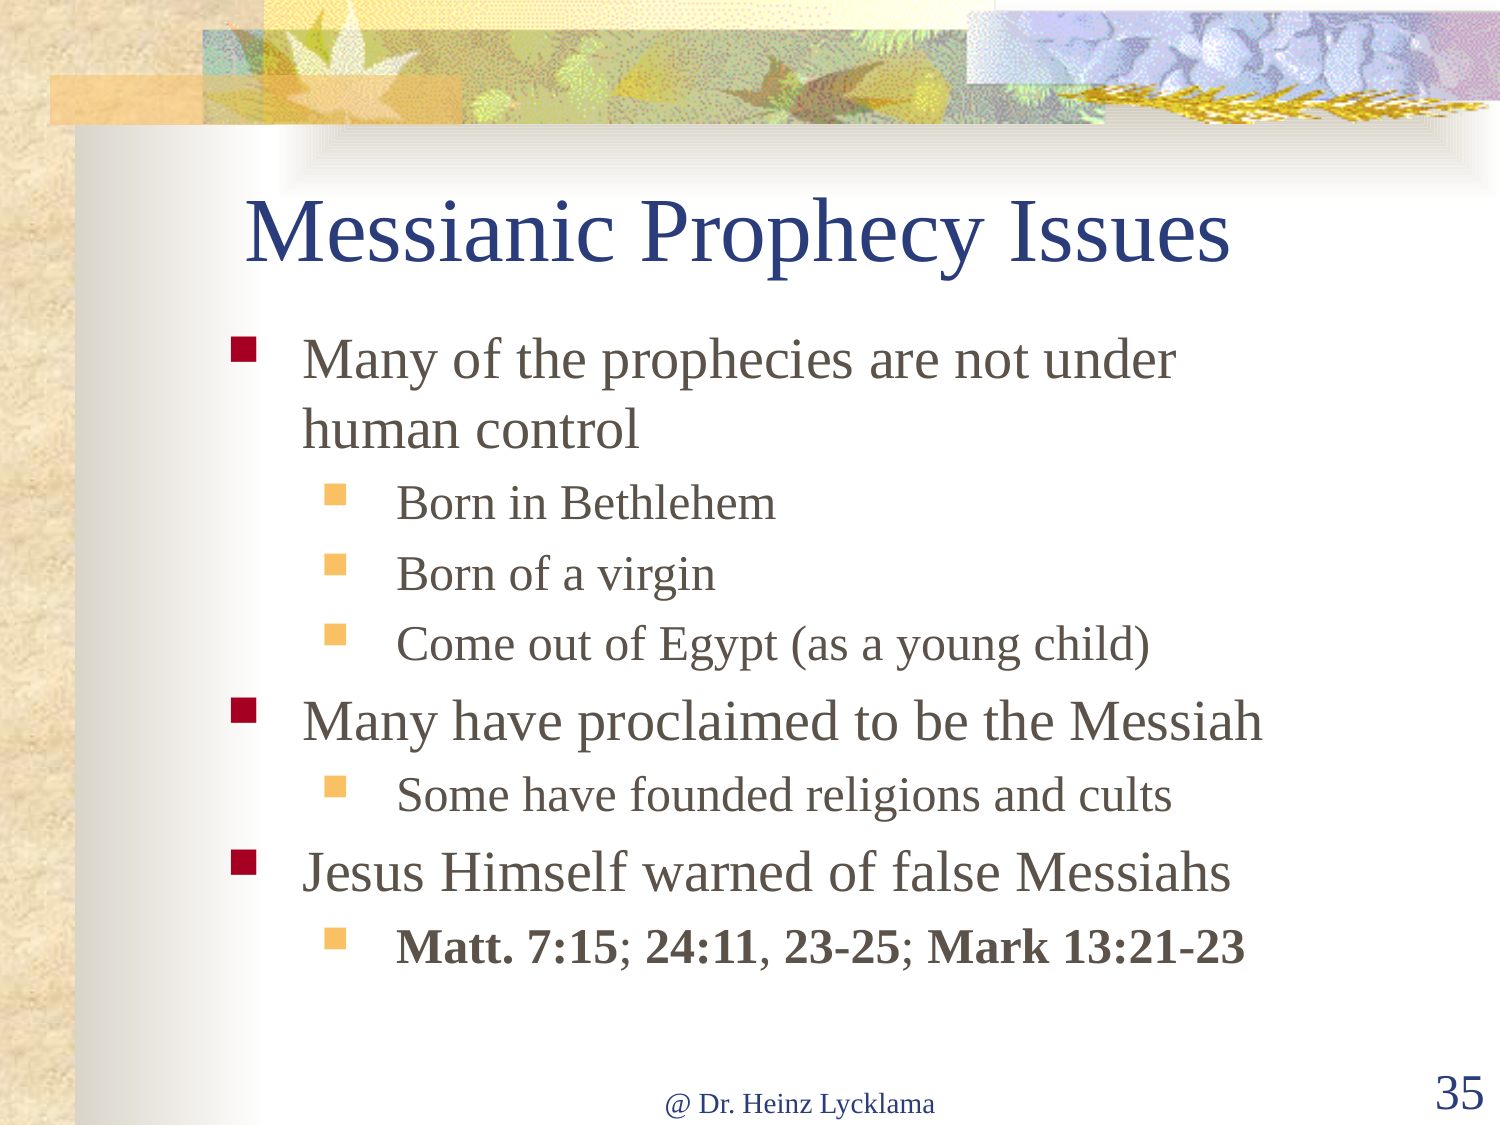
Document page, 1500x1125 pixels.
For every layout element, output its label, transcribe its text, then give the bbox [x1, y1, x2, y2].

title Messianic Prophecy Issues [174, 170, 1304, 288]
picture [0, 0, 1500, 1125]
list Many of the prophecies are not under human control Born in Bethlehem Born of a virgin Come out of Egypt (as a young child) Many have proclaimed to be the Messiah Some have founded religions and cults Jesus Himself warned of false Messiahs Matt. 7:15; 24:11, 23-25; Mark 13:21-23 [212, 312, 1338, 1020]
slide_number 35 [1350, 1052, 1500, 1125]
footer @ Dr. Heinz Lycklama [562, 1052, 1038, 1125]
